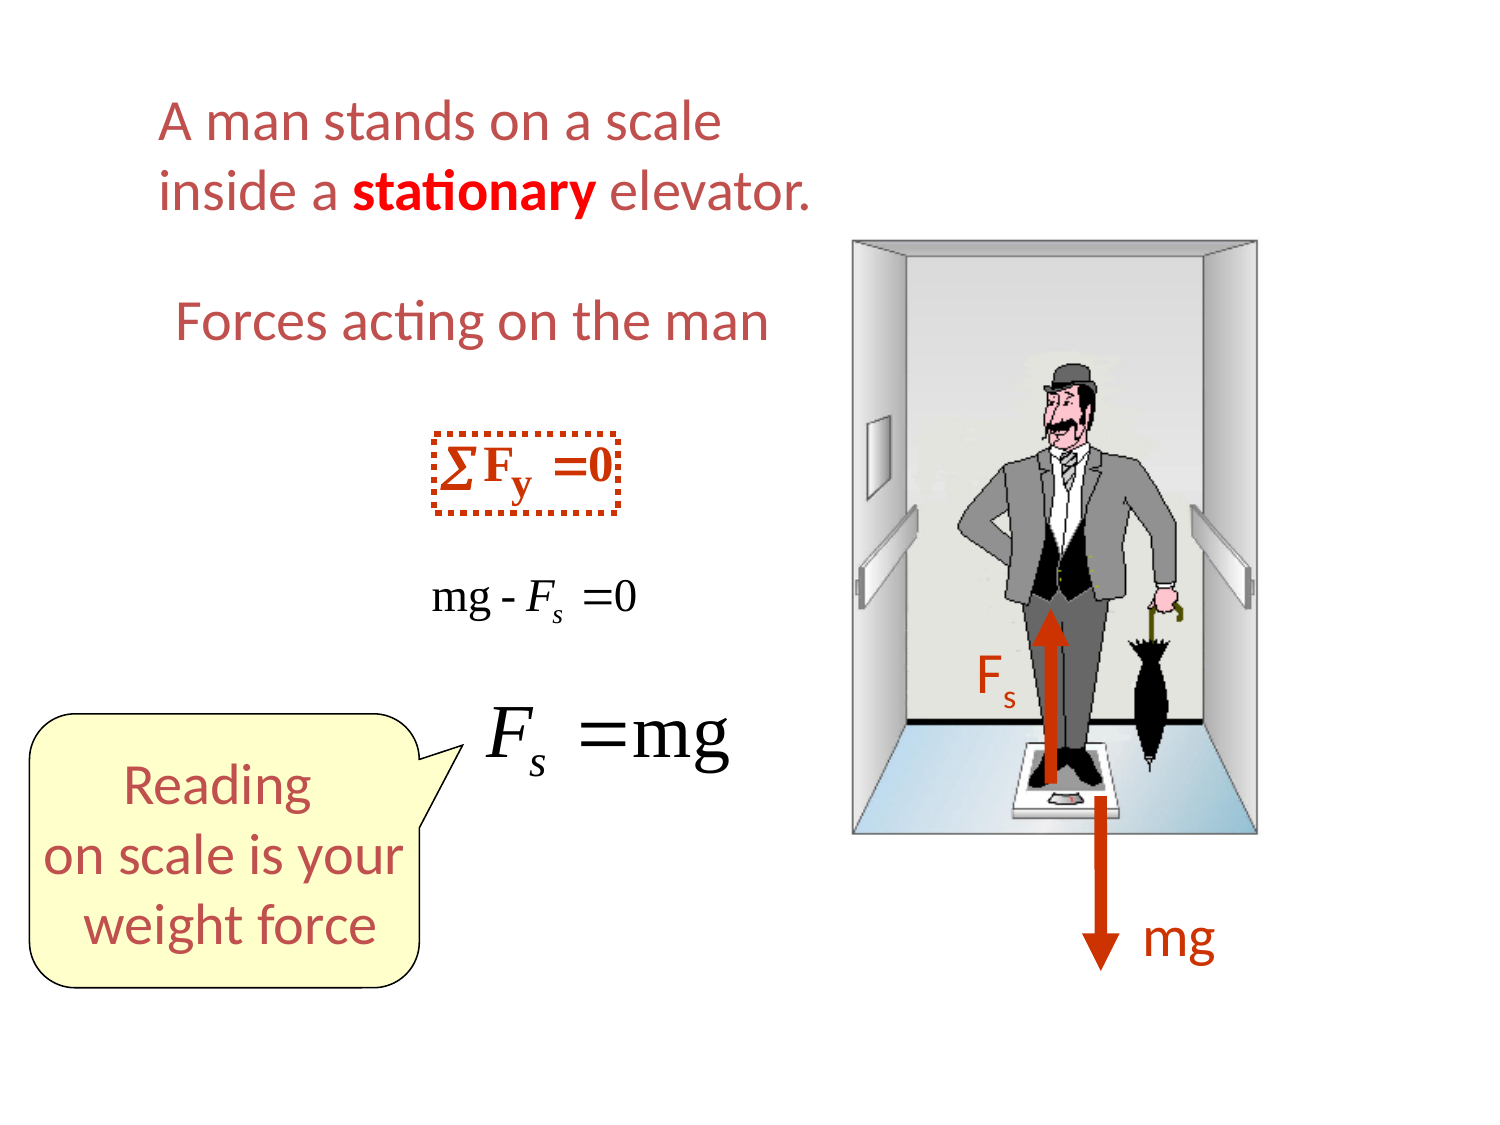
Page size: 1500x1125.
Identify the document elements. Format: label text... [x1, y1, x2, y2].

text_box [960, 608, 1051, 784]
text_box Reading on scale is your weight force [29, 713, 463, 988]
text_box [849, 237, 1263, 860]
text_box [424, 564, 644, 635]
text_box A man stands on a scale inside a stationary elevator. [143, 74, 828, 230]
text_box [437, 437, 615, 511]
text_box Forces acting on the man [161, 275, 786, 360]
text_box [1100, 795, 1236, 977]
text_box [472, 681, 747, 797]
